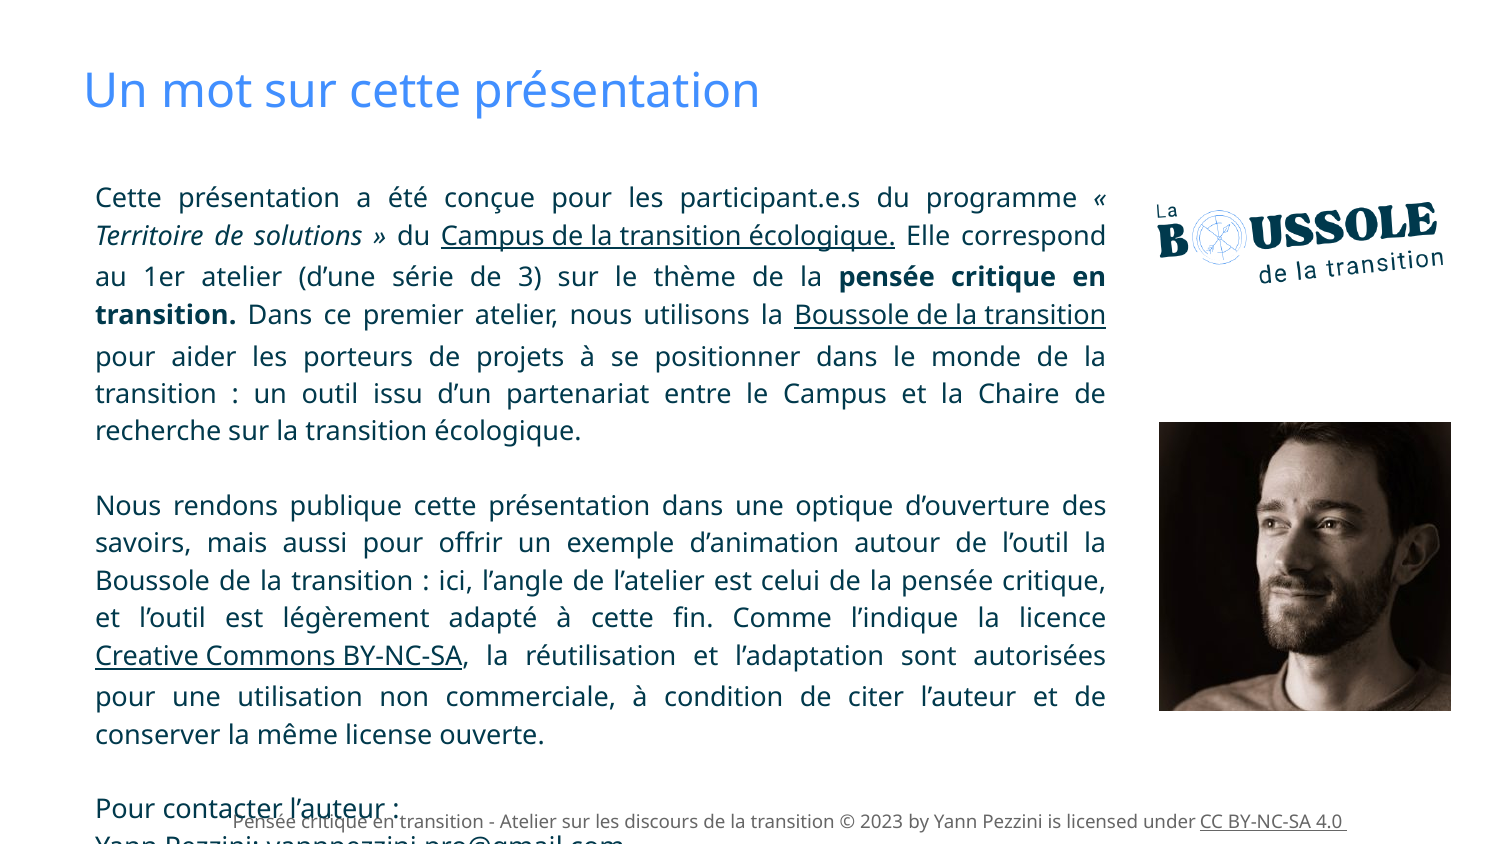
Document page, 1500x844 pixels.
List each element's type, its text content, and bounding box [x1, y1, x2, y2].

picture [1149, 111, 1461, 711]
list Cette présentation a été conçue pour les participant.e.s du programme « Territoire de solutions » du Campus de la transition écologique. Elle correspond au 1er atelier (d’une série de 3) sur le thème de la pensée critique en transition. Dans ce premier atelier, nous utilisons la Boussole de la transition pour aider les porteurs de projets à se positionner dans le monde de la transition : un outil issu d’un partenariat entre le Campus et la Chaire de recherche sur la transition écologique. Nous rendons publique cette présentation dans une optique d’ouverture des savoirs, mais aussi pour offrir un exemple d’animation autour de l’outil la Boussole de la transition : ici, l’angle de l’atelier est celui de la pensée critique, et l’outil est légèrement adapté à cette fin. Comme l’indique la licence Creative Commons BY-NC-SA, la réutilisation et l’adaptation sont autorisées pour une utilisation non commerciale, à condition de citer l’auteur et de conserver la même license ouverte. Pour contacter l’auteur : Yann Pezzini: yannpezzini.pro@gmail.com [80, 160, 1122, 721]
title Un mot sur cette présentation [68, 44, 1389, 133]
